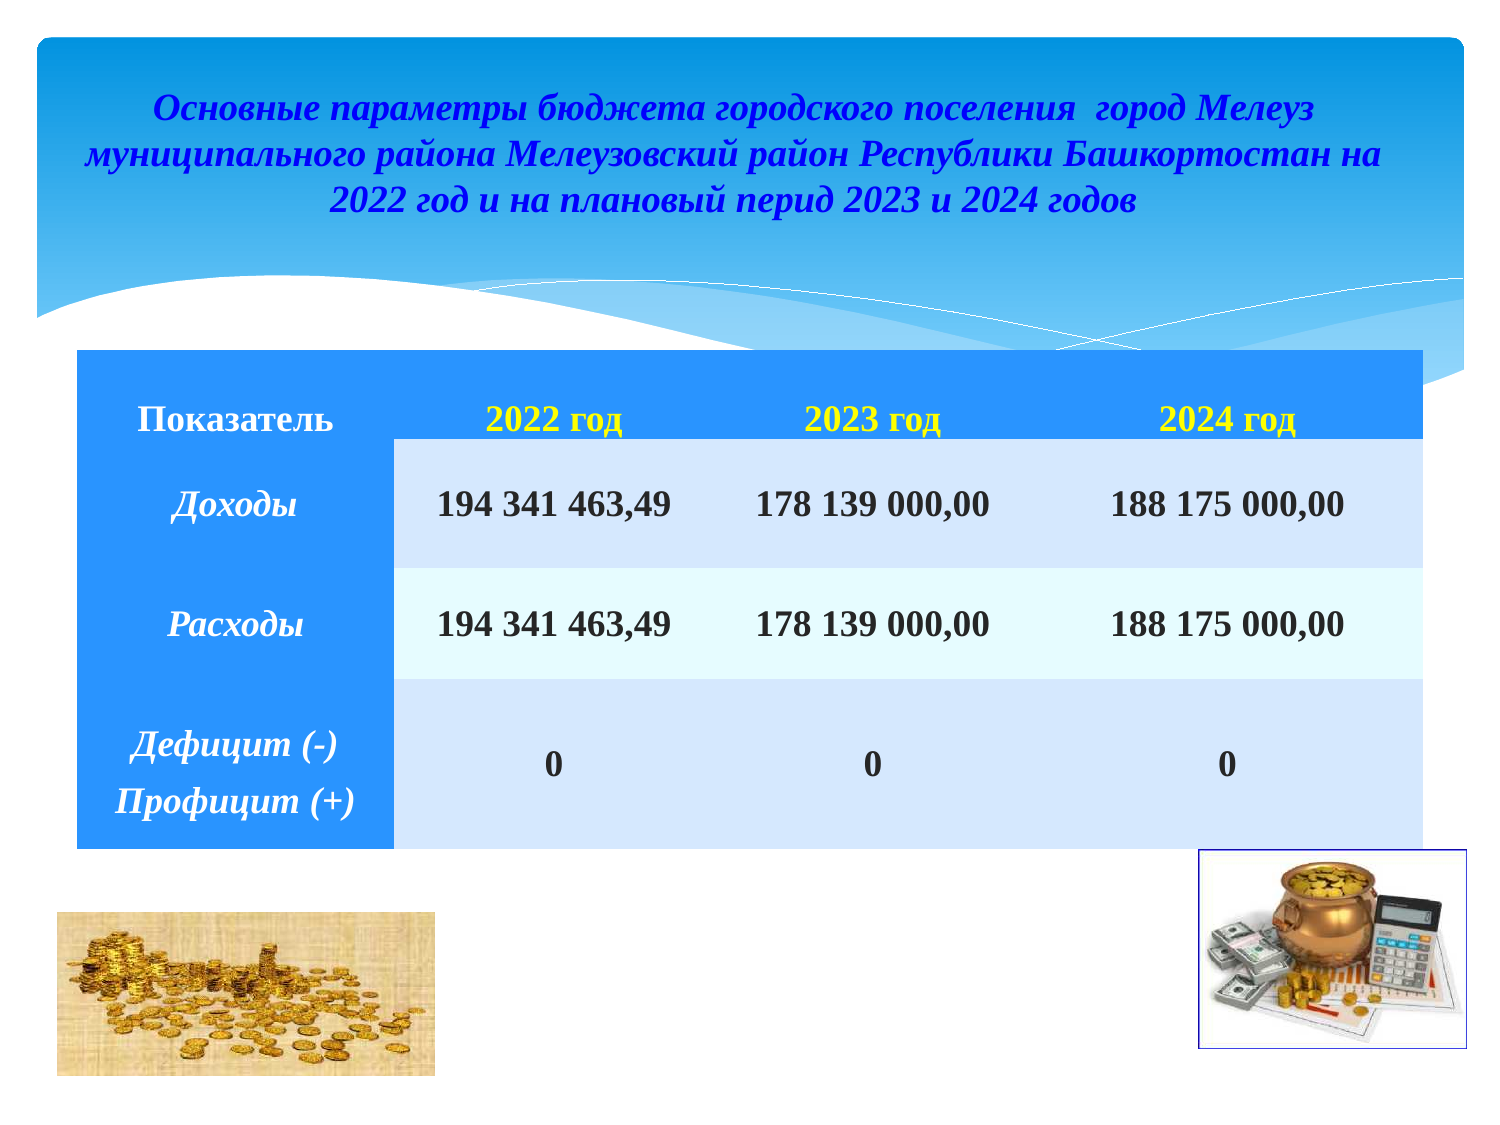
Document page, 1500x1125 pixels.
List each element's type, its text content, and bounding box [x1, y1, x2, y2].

table_cell Дефицит (-) Профицит (+) [77, 679, 394, 849]
text_box Основные параметры бюджета городского поселения город Мелеуз муниципального района Мелеузовский район Республики Башкортостан на 2022 год и на плановый перид 2023 и 2024 годов [57, 82, 1410, 228]
picture [1198, 849, 1467, 1049]
table_header 2024 год [1032, 350, 1423, 439]
table_header 2022 год [394, 350, 714, 439]
table_cell Расходы [77, 568, 394, 679]
table_cell 178 139 000,00 [714, 439, 1032, 568]
table_cell 0 [714, 679, 1032, 849]
table_cell Доходы [77, 439, 394, 568]
table_cell 0 [394, 679, 714, 849]
table_cell 194 341 463,49 [394, 439, 714, 568]
table_cell 178 139 000,00 [714, 568, 1032, 679]
picture [57, 912, 435, 1077]
table_cell 194 341 463,49 [394, 568, 714, 679]
table_cell 0 [1032, 679, 1423, 849]
table_header Показатель [77, 350, 394, 439]
table_cell 188 175 000,00 [1032, 568, 1423, 679]
table_header 2023 год [714, 350, 1032, 439]
table_cell 188 175 000,00 [1032, 439, 1423, 568]
